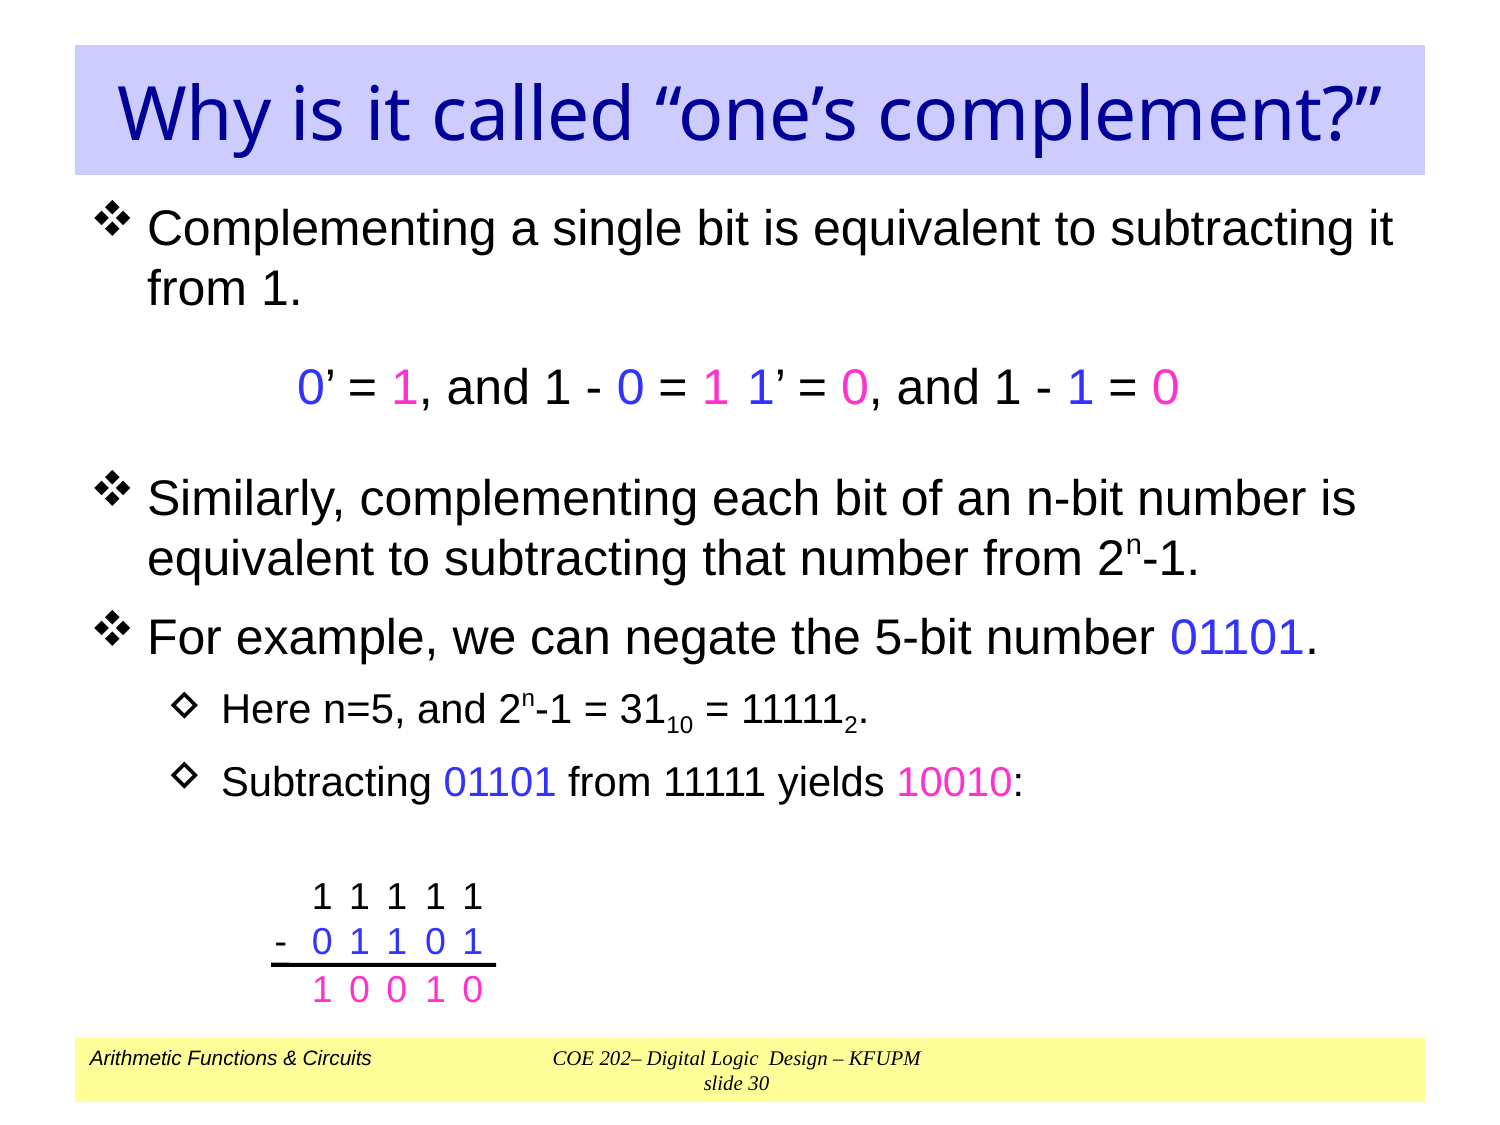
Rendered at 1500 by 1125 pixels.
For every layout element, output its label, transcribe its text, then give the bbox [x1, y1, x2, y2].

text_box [258, 864, 500, 1020]
title Why is it called “one’s complement?” [74, 44, 1426, 176]
list Complementing a single bit is equivalent to subtracting it from 1. 0’ = 1, and 1 - 0 = 1 1’ = 0, and 1 - 1 = 0 Similarly, complementing each bit of an n-bit number is equivalent to subtracting that number from 2n-1. For example, we can negate the 5-bit number 01101. Here n=5, and 2n-1 = 3110 = 111112. Subtracting 01101 from 11111 yields 10010: [74, 187, 1426, 1032]
